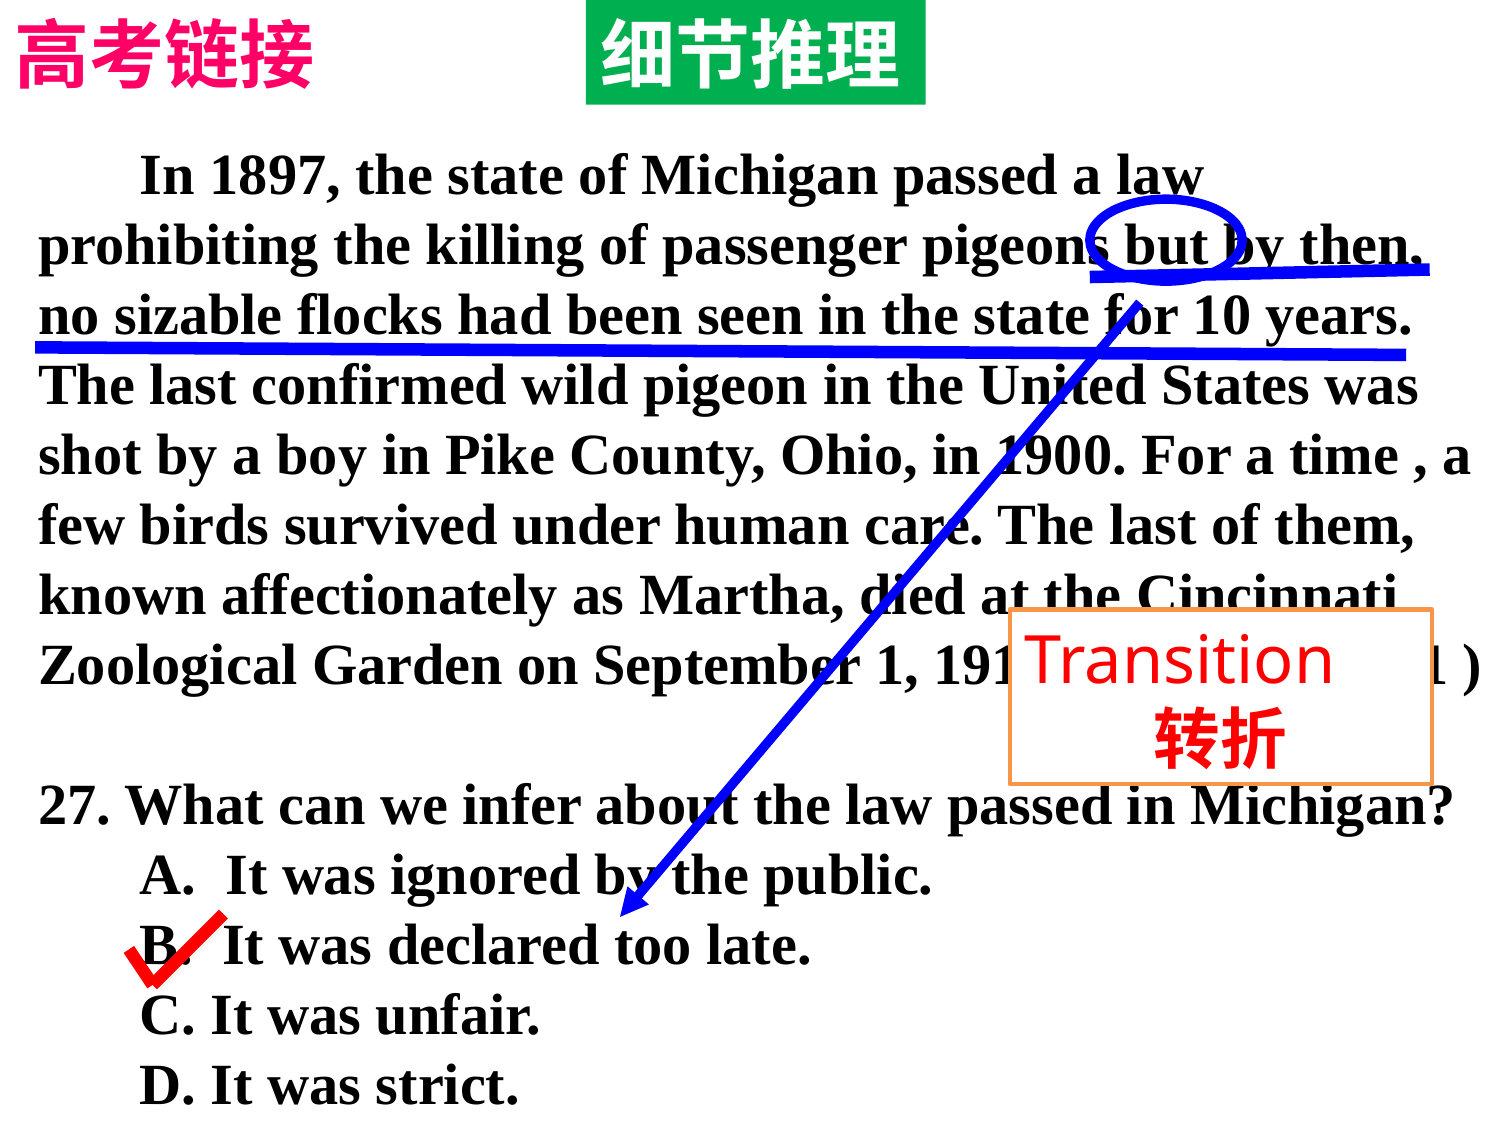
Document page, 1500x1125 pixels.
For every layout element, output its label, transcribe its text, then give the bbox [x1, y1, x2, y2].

text_box Transition 转折 [1008, 607, 1434, 786]
text_box 高考链接 [0, 0, 434, 105]
text_box [620, 302, 1140, 917]
text_box [1089, 199, 1243, 282]
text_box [128, 913, 224, 986]
text_box 细节推理 [585, 0, 926, 105]
text_box In 1897, the state of Michigan passed a law prohibiting the killing of passenger pigeons but by then, no sizable flocks had been seen in the state for 10 years. The last confirmed wild pigeon in the United States was shot by a boy in Pike County, Ohio, in 1900. For a time , a few birds survived under human care. The last of them, known affectionately as Martha, died at the Cincinnati Zoological Garden on September 1, 1914. (14年全国卷1 ) 27. What can we infer about the law passed in Michigan? A. It was ignored by the public. B. It was declared too late. C. It was unfair. D. It was strict. [23, 128, 1500, 1124]
